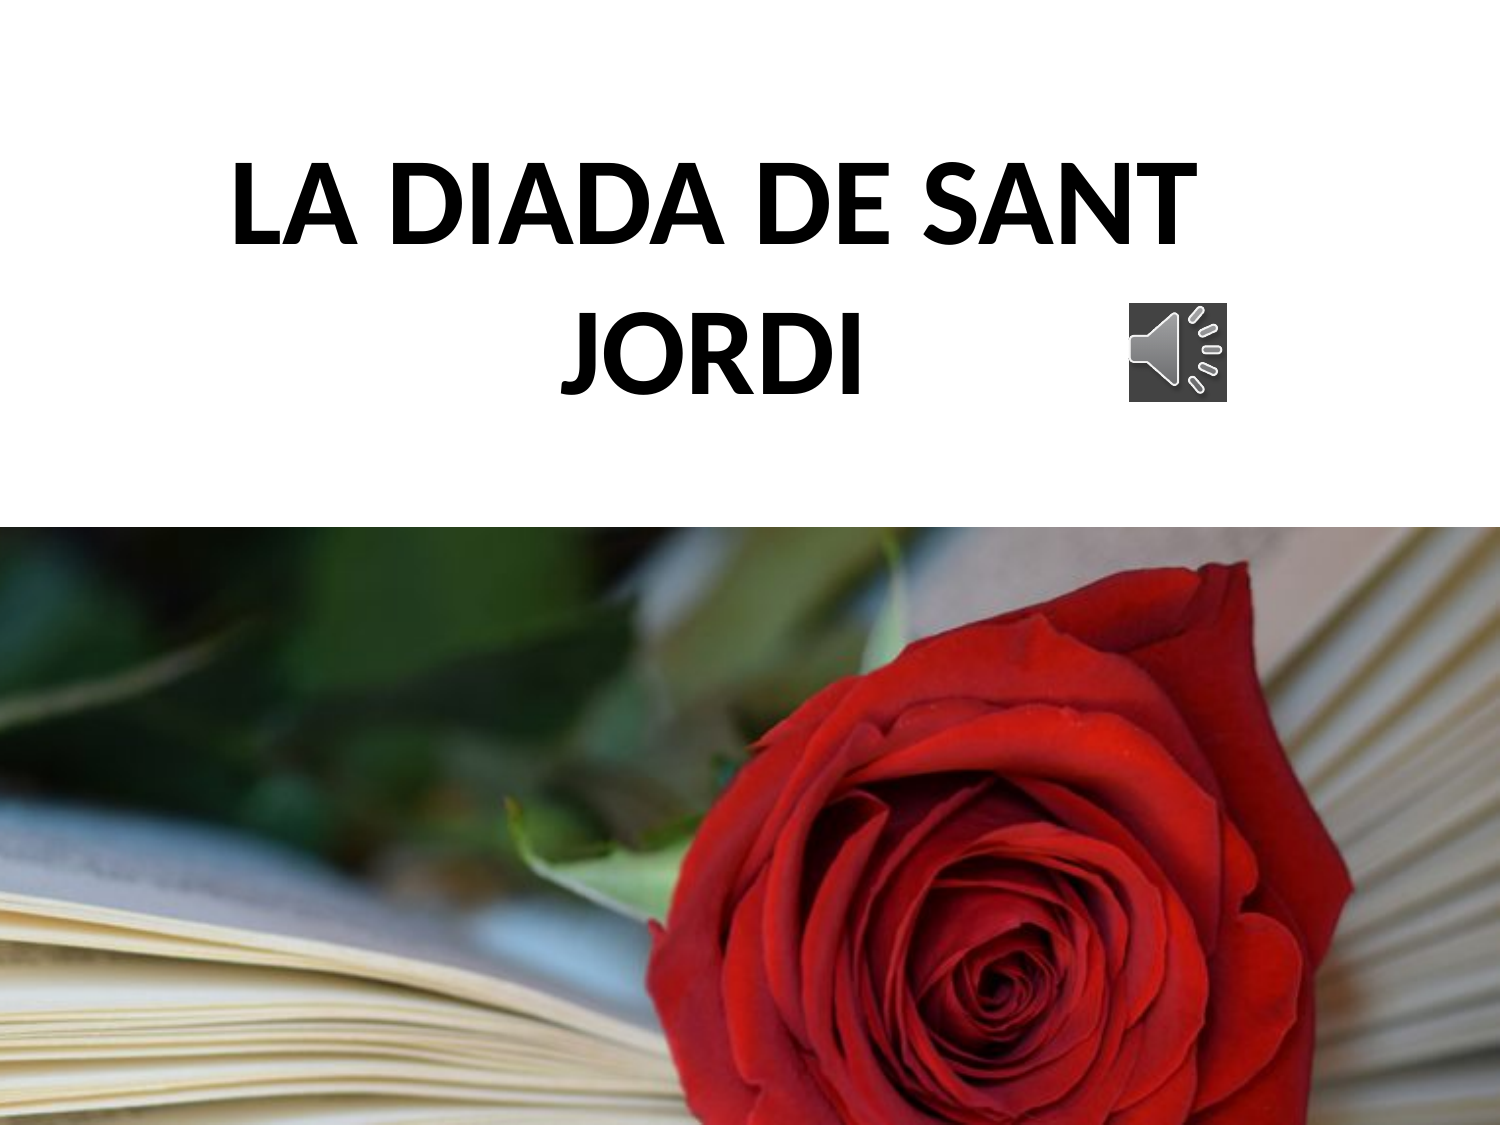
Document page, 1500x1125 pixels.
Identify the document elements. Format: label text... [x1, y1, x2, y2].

picture [0, 526, 1500, 1125]
title LA DIADA DE SANT JORDI [76, 149, 1352, 391]
picture [1127, 302, 1229, 403]
